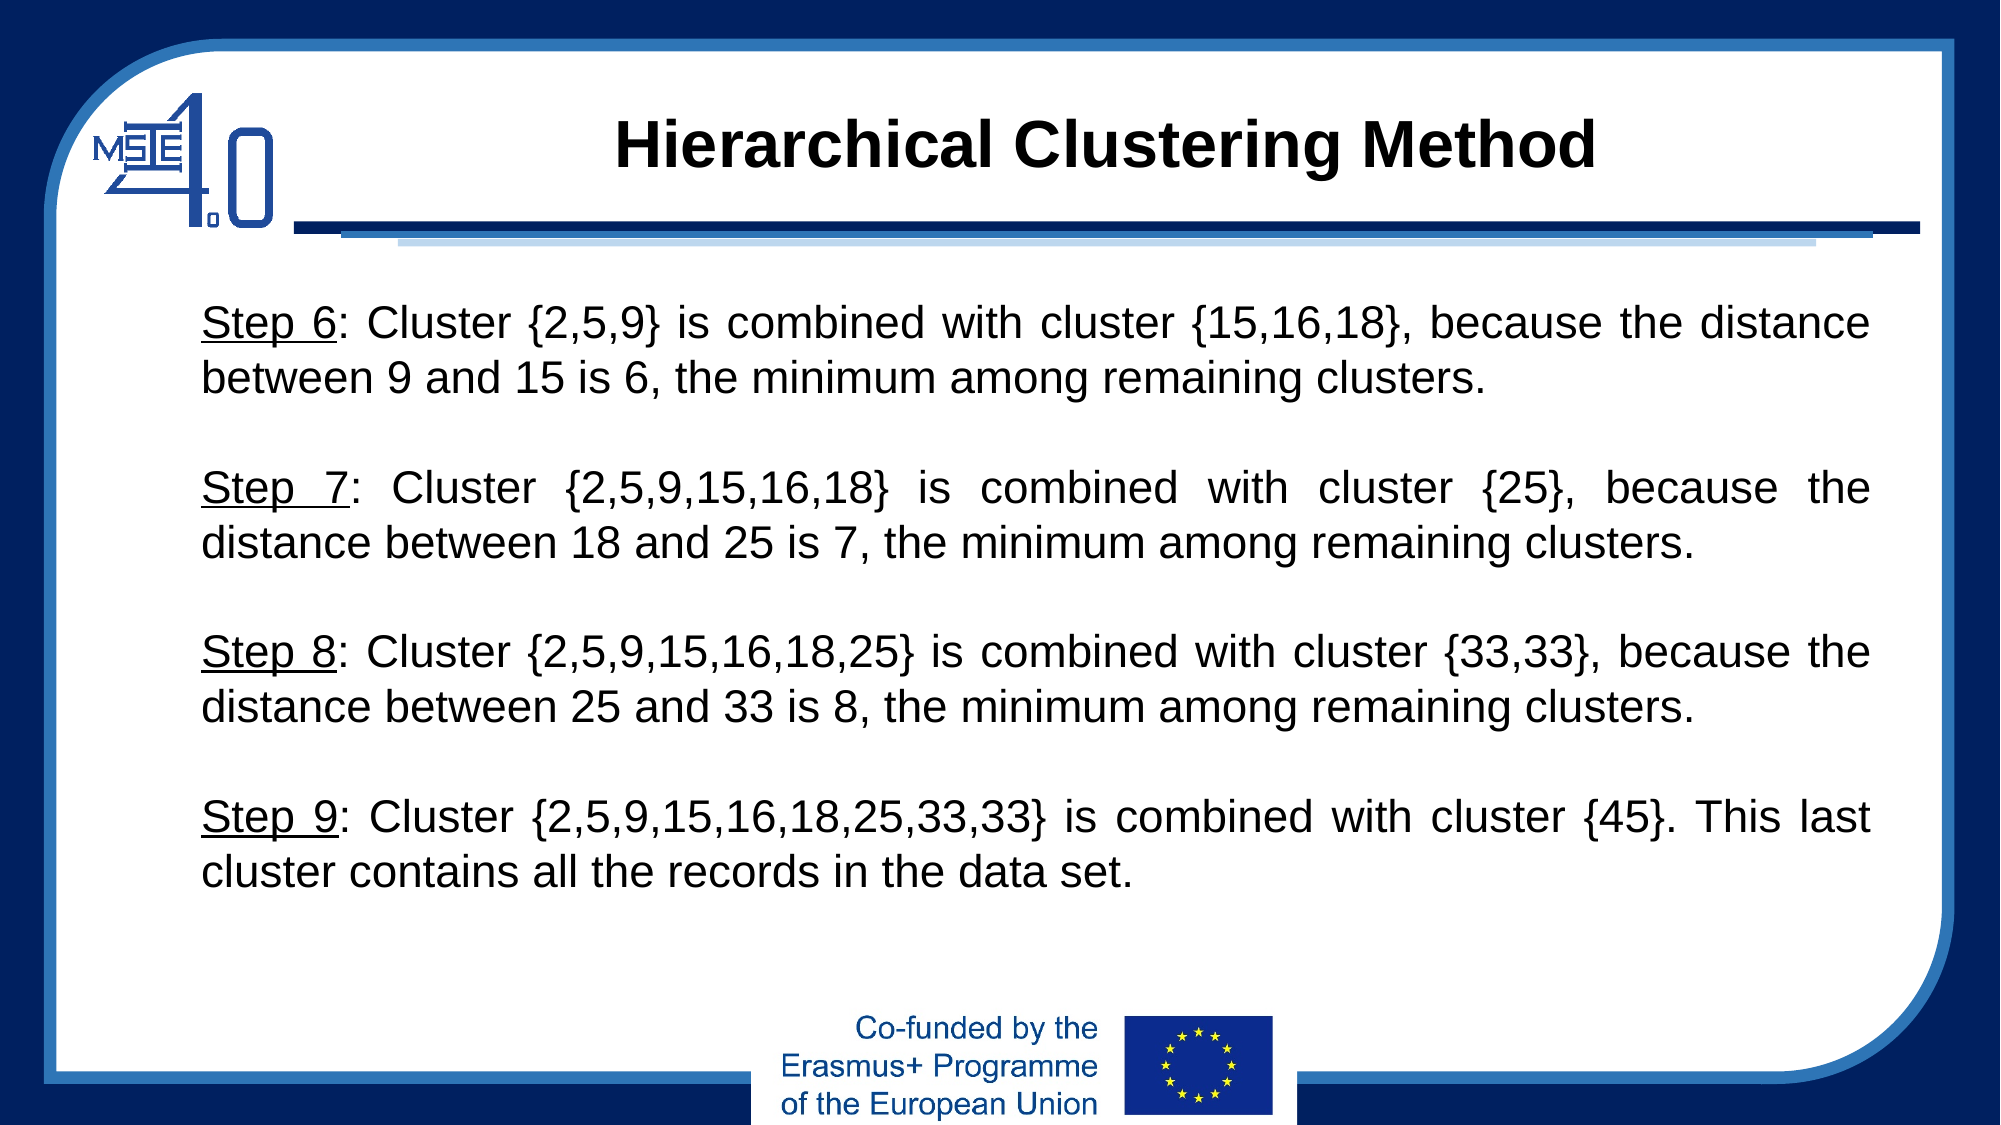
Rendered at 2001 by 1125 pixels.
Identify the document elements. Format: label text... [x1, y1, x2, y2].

picture [751, 1003, 1298, 1125]
list Step 6: Cluster {2,5,9} is combined with cluster {15,16,18}, because the distance between 9 and 15 is 6, the minimum among remaining clusters. Step 7: Cluster {2,5,9,15,16,18} is combined with cluster {25}, because the distance between 18 and 25 is 7, the minimum among remaining clusters. Step 8: Cluster {2,5,9,15,16,18,25} is combined with cluster {33,33}, because the distance between 25 and 33 is 8, the minimum among remaining clusters. Step 9: Cluster {2,5,9,15,16,18,25,33,33} is combined with cluster {45}. This last cluster contains all the records in the data set. [186, 285, 1888, 992]
title Hierarchical Clustering Method [294, 73, 1921, 220]
